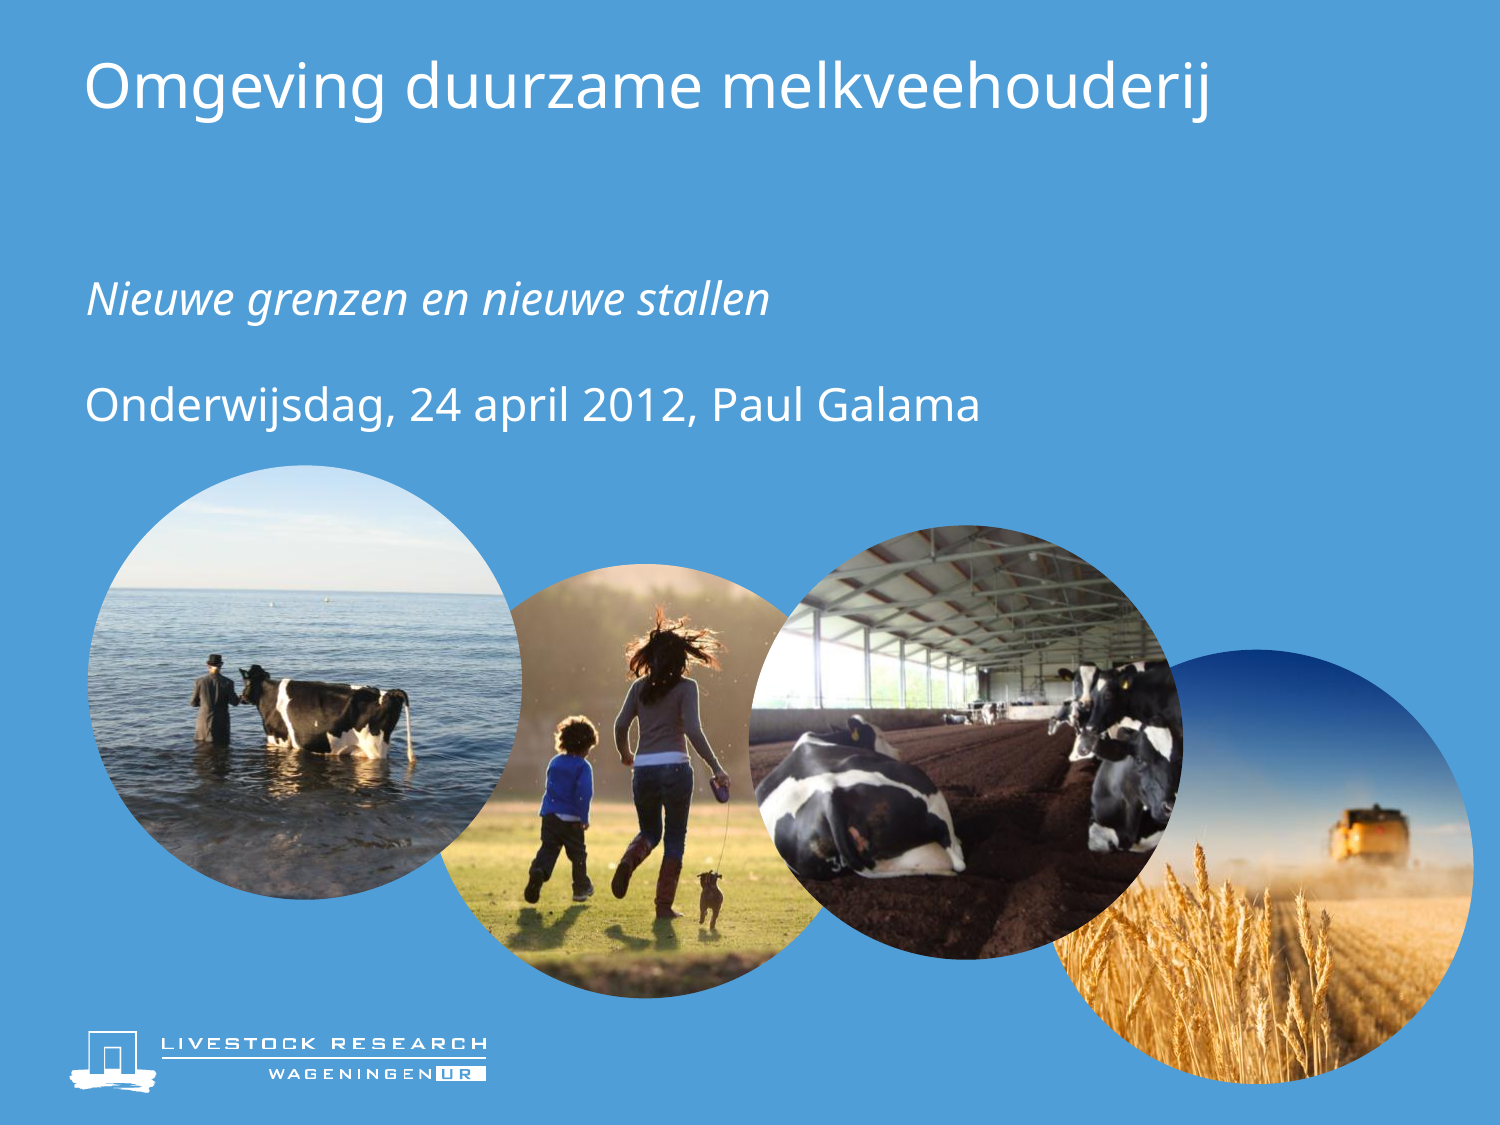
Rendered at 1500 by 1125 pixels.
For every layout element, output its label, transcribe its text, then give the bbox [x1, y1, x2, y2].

list Nieuwe grenzen en nieuwe stallen [79, 265, 1466, 327]
list Onderwijsdag, 24 april 2012, Paul Galama [78, 371, 1465, 432]
title Omgeving duurzame melkveehouderij [80, 37, 1466, 176]
picture [0, 0, 1500, 1125]
